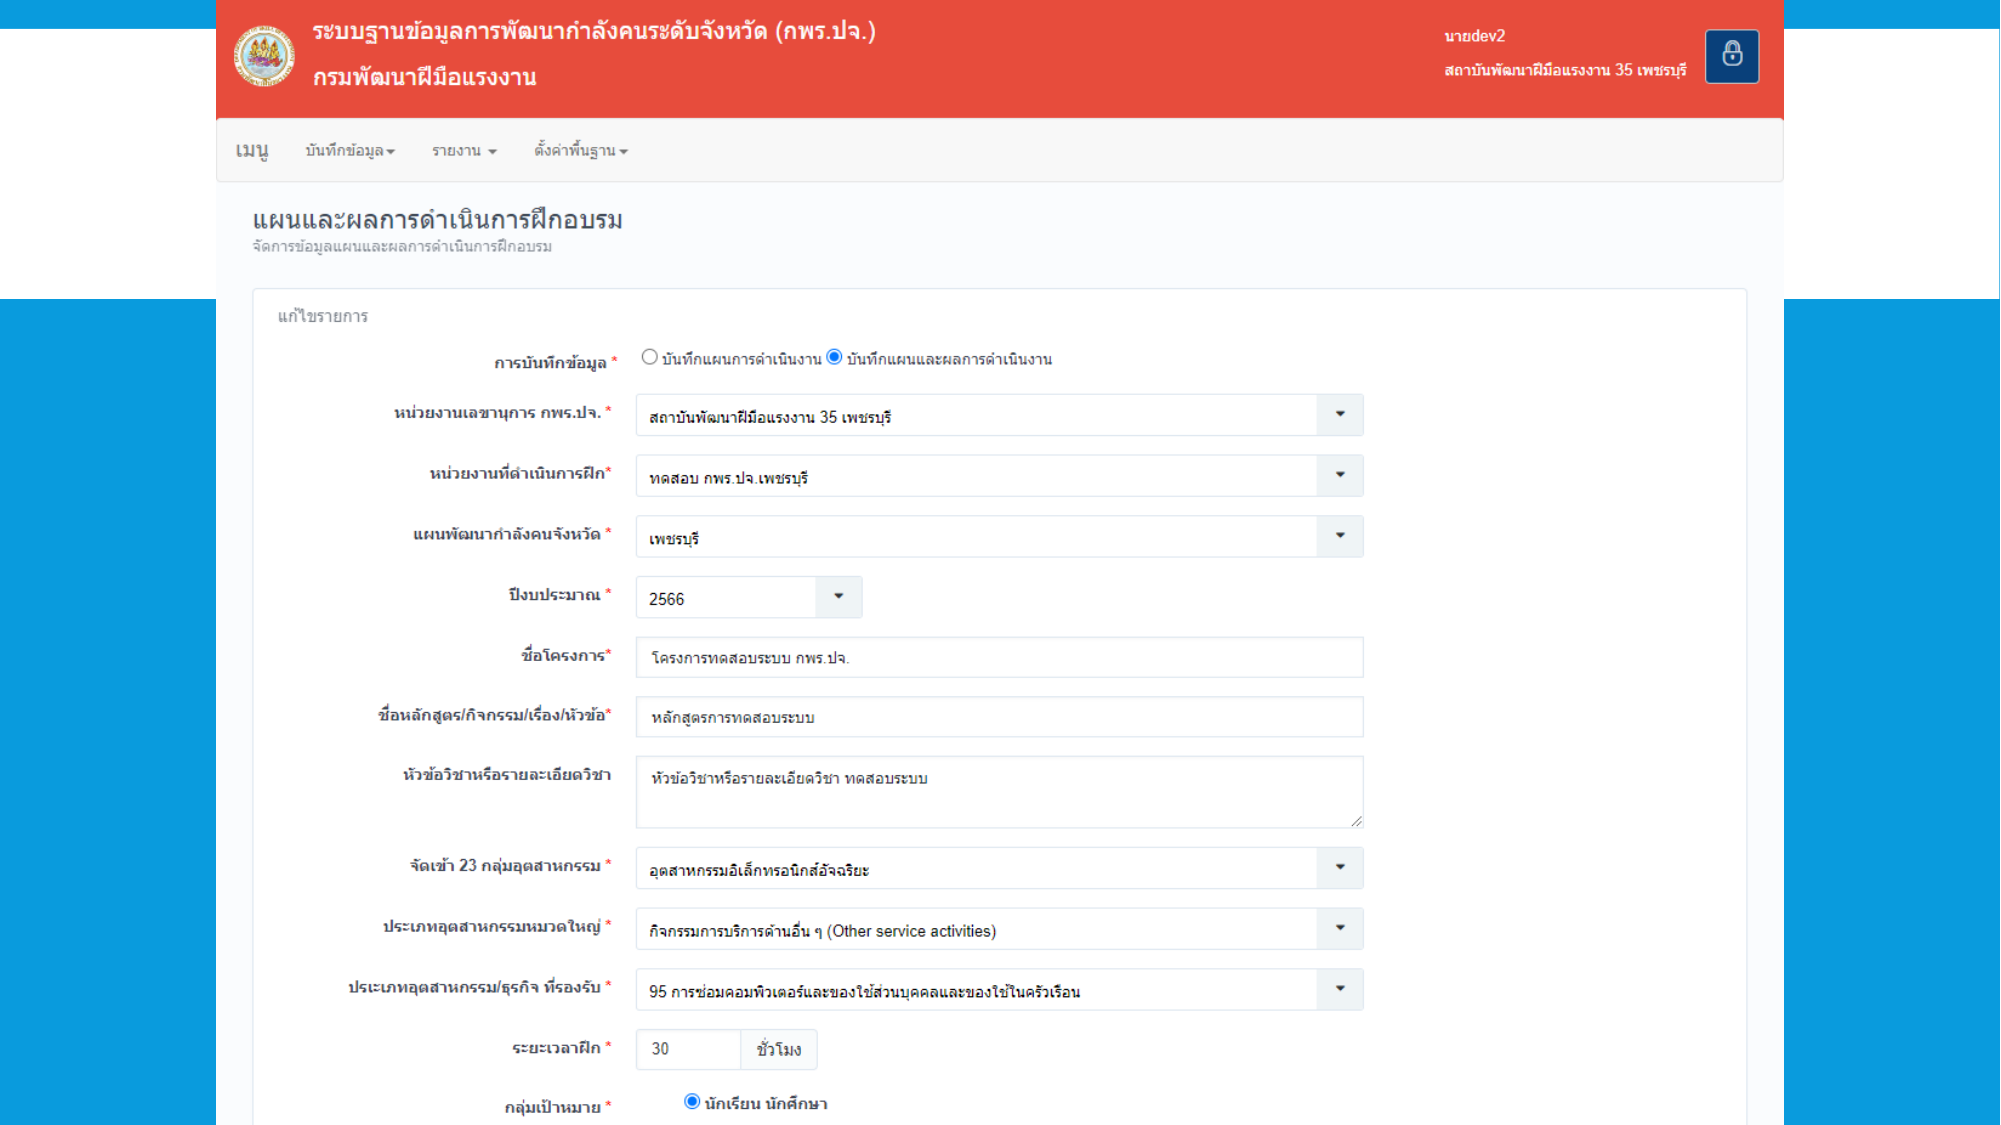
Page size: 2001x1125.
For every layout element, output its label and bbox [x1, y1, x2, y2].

picture [215, 0, 1785, 1125]
